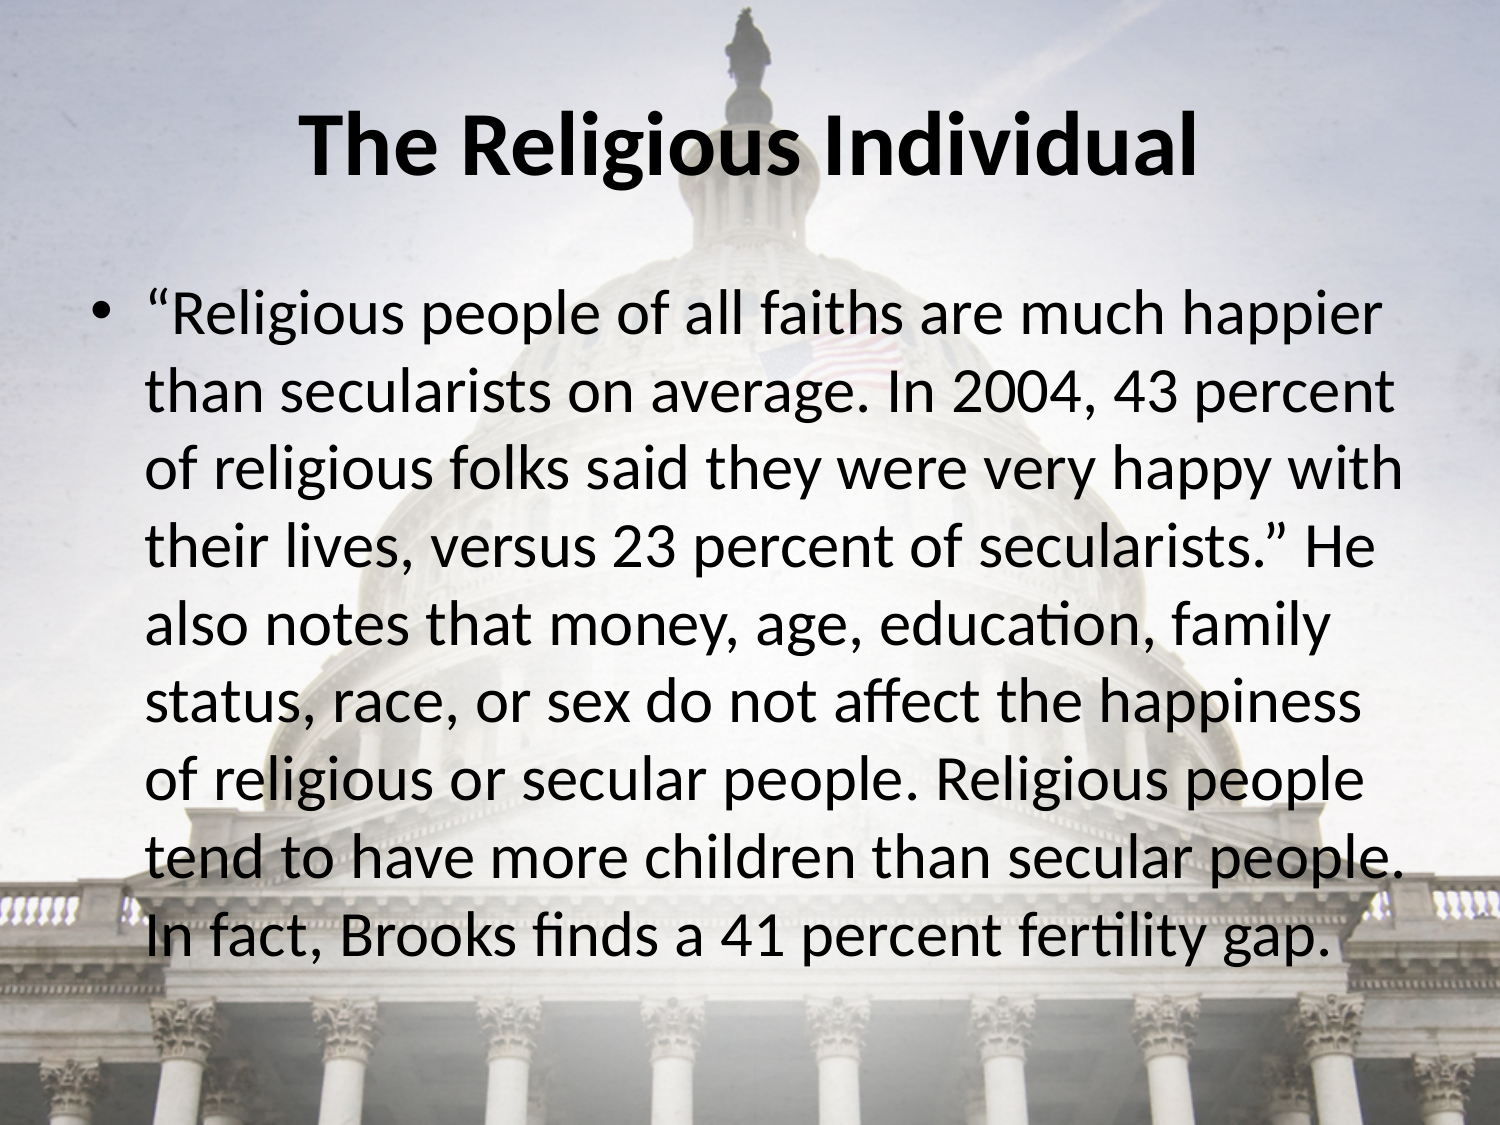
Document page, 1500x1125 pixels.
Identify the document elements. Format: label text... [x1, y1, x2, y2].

picture [0, 0, 1500, 1125]
list “Religious people of all faiths are much happier than secularists on average. In 2004, 43 percent of religious folks said they were very happy with their lives, versus 23 percent of secularists.” He also notes that money, age, education, family status, race, or sex do not affect the happiness of religious or secular people. Religious people tend to have more children than secular people. In fact, Brooks finds a 41 percent fertility gap. [75, 262, 1425, 1005]
title The Religious Individual [75, 45, 1425, 233]
